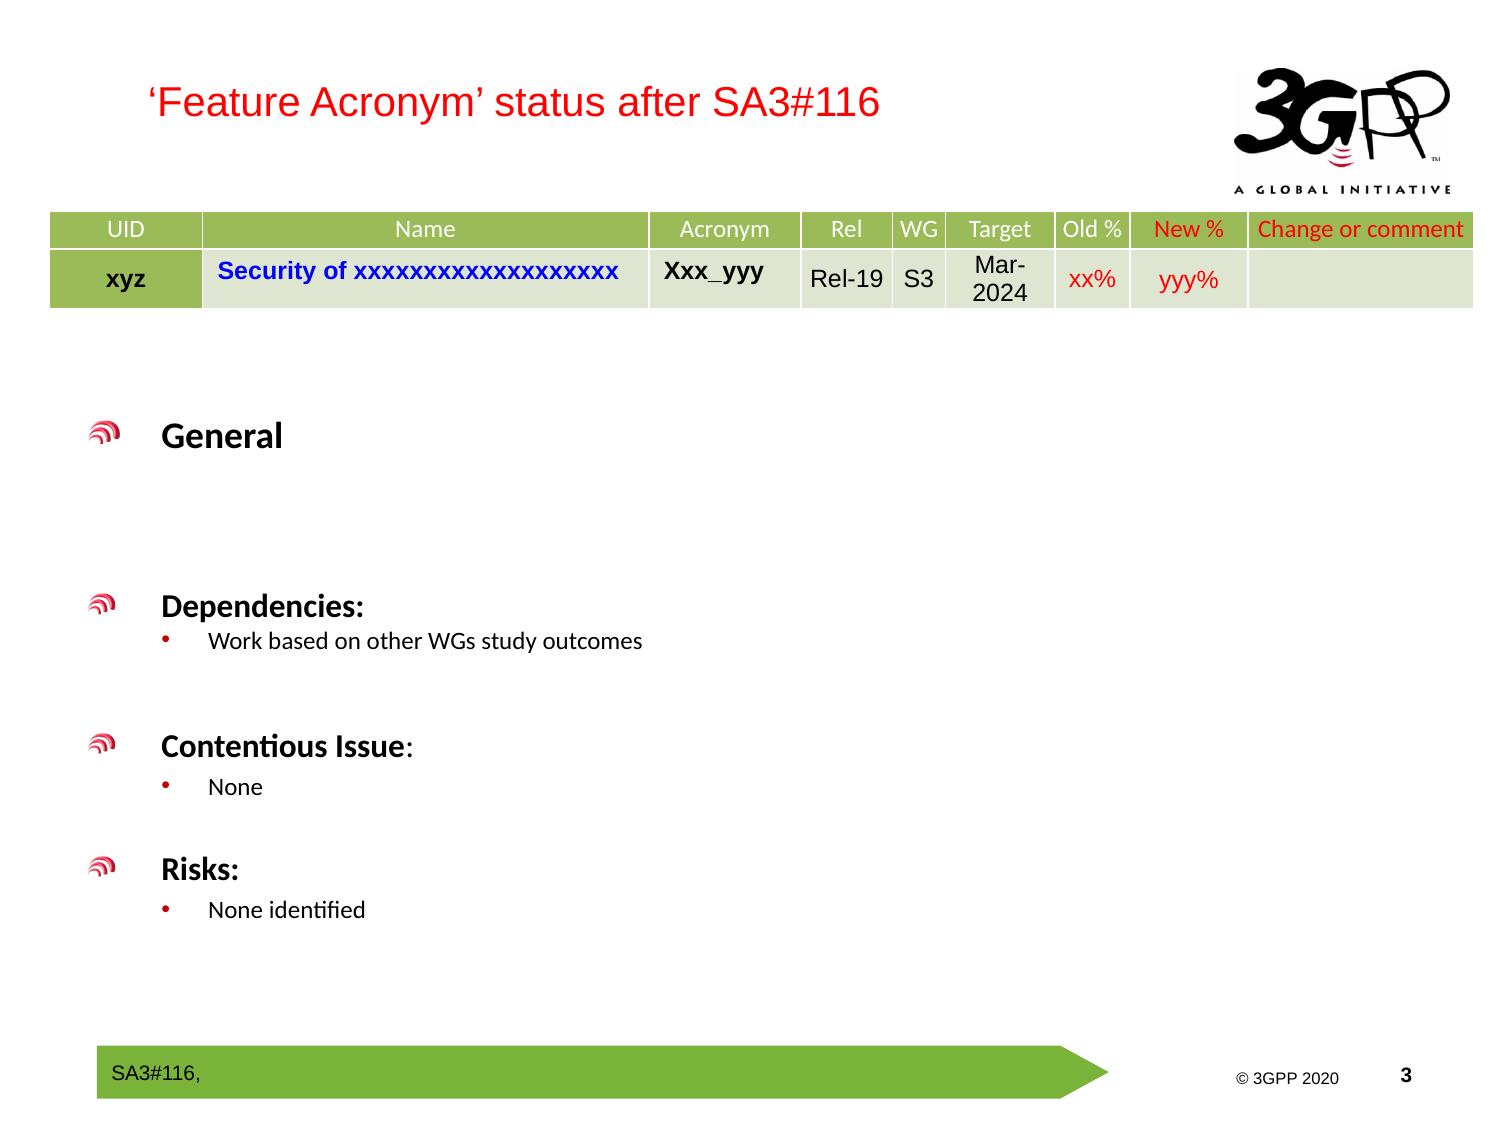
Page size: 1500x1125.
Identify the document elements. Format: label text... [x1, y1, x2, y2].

table_cell S3 [893, 250, 945, 308]
picture [86, 732, 110, 756]
table_header Change or comment [1249, 212, 1473, 248]
text_box ‘Feature Acronym’ status after SA3#116 [133, 67, 1086, 133]
picture [86, 419, 113, 447]
table_header Target [946, 212, 1054, 248]
table_cell Security of xxxxxxxxxxxxxxxxxxx [203, 250, 648, 308]
table_header UID [50, 212, 202, 248]
table_header Rel [802, 212, 892, 248]
picture [1234, 68, 1450, 194]
table_cell Mar-2024 [946, 250, 1054, 308]
table_cell xx% [1056, 250, 1129, 308]
table_header Acronym [650, 212, 800, 248]
list General Dependencies: Work based on other WGs study outcomes Contentious Issue: None Risks: None identified [71, 403, 1475, 986]
table_cell [1249, 250, 1473, 308]
picture [86, 592, 110, 617]
table_header New % [1131, 212, 1247, 248]
table_header Name [203, 212, 648, 248]
table_cell xyz [50, 250, 202, 308]
picture [86, 855, 110, 879]
table_cell Rel-19 [802, 250, 892, 308]
table_cell yyy% [1131, 250, 1247, 308]
table_header WG [893, 212, 945, 248]
table_header Old % [1056, 212, 1129, 248]
table_cell Xxx_yyy [650, 250, 800, 308]
